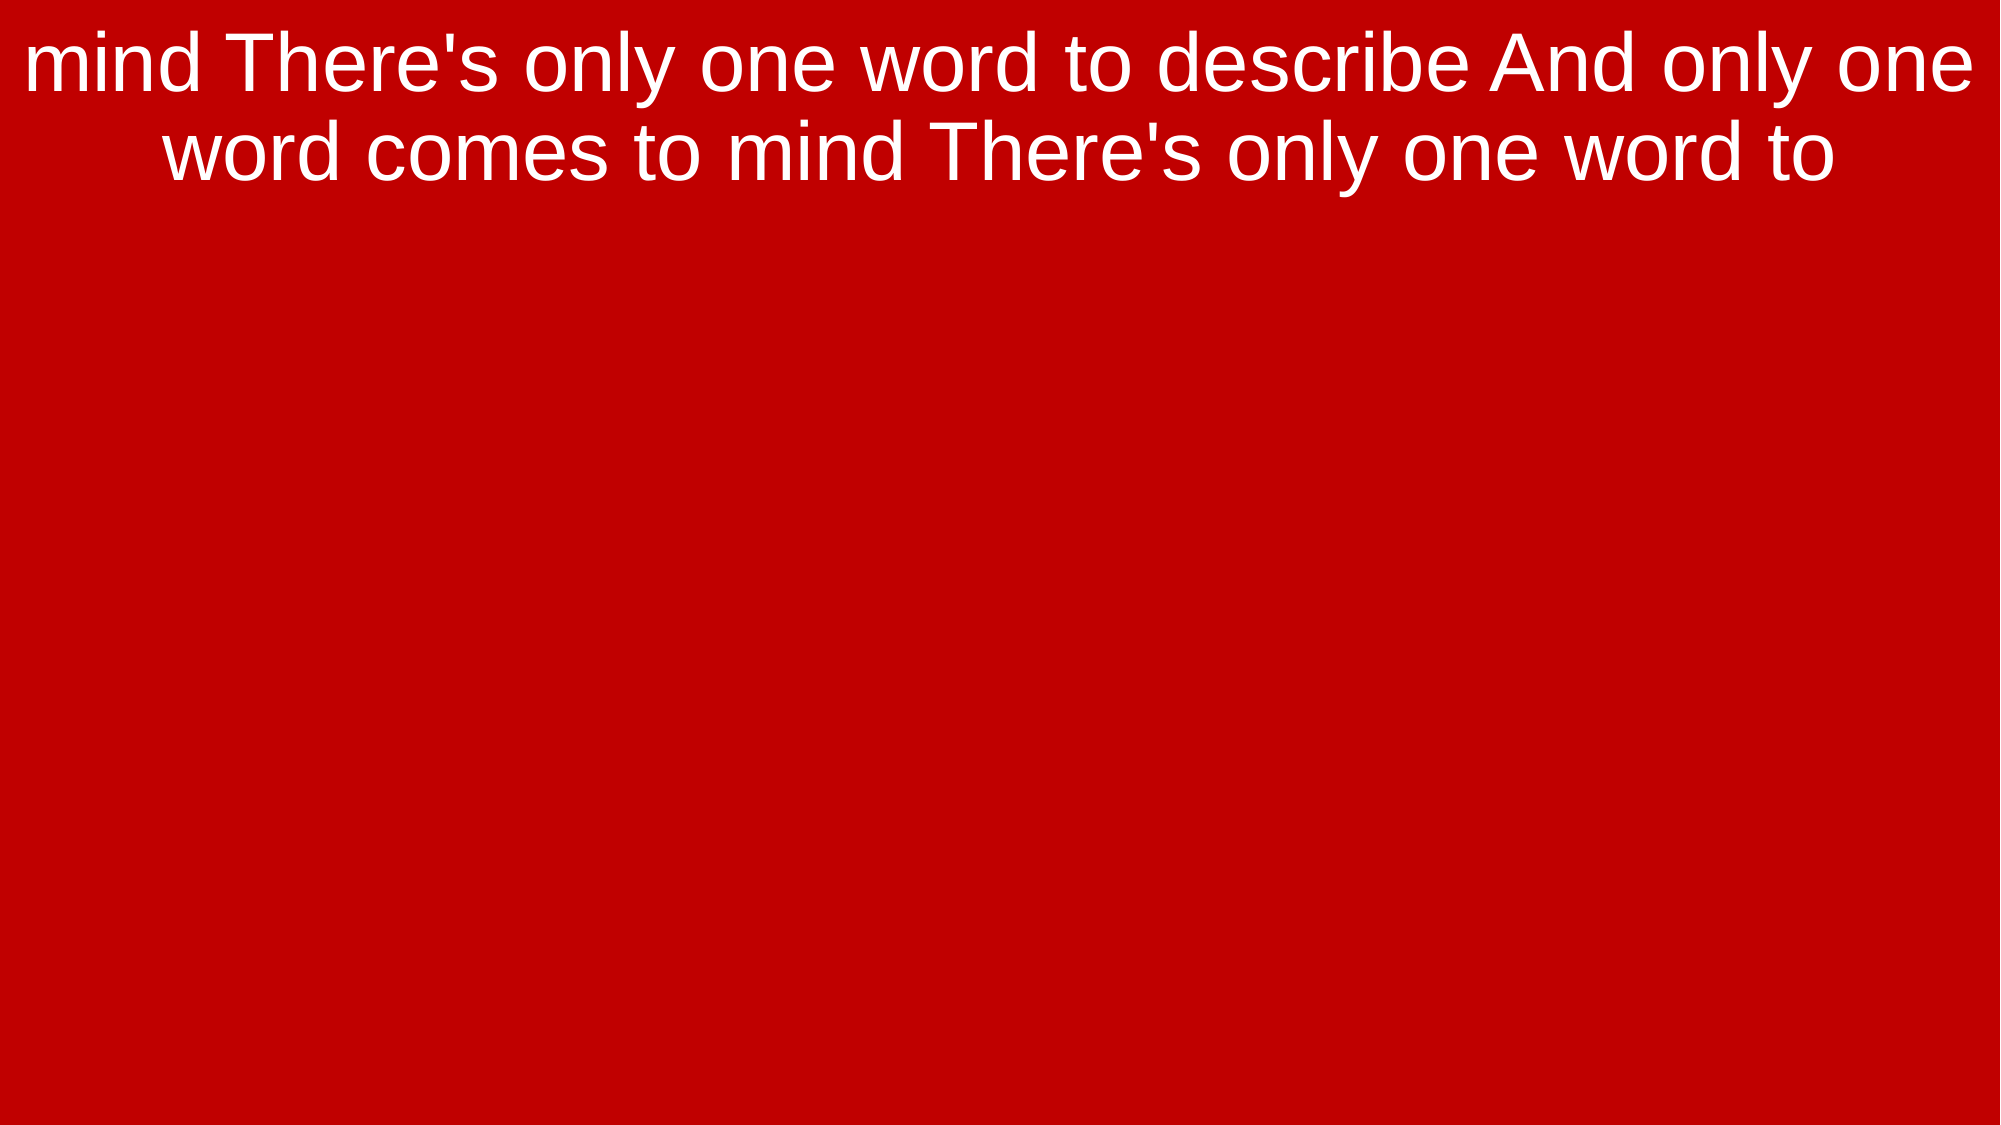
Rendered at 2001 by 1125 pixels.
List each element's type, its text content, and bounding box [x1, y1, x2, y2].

list mind There's only one word to describe And only one word comes to mind There's only one word to [0, 11, 2000, 925]
